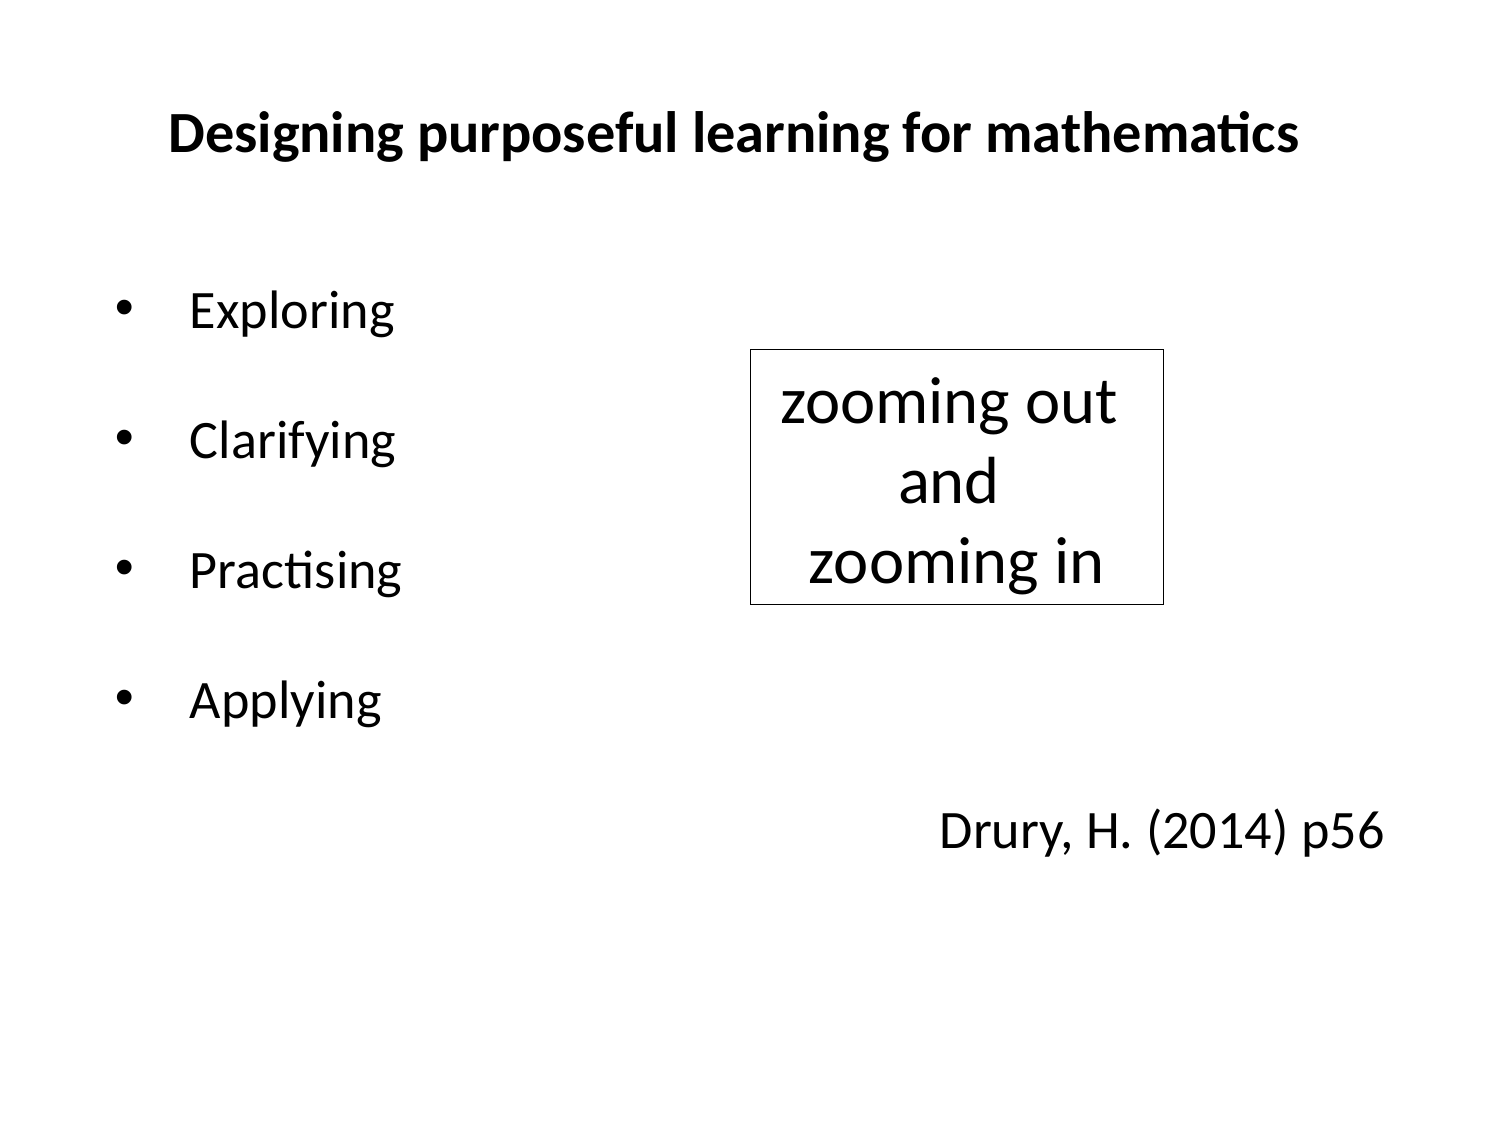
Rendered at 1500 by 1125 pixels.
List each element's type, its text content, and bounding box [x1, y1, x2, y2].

text_box Exploring Clarifying Practising Applying Drury, H. (2014) p56 [100, 267, 1400, 867]
text_box zooming out and zooming in [750, 349, 1164, 605]
title Designing purposeful learning for mathematics [153, 66, 1400, 193]
